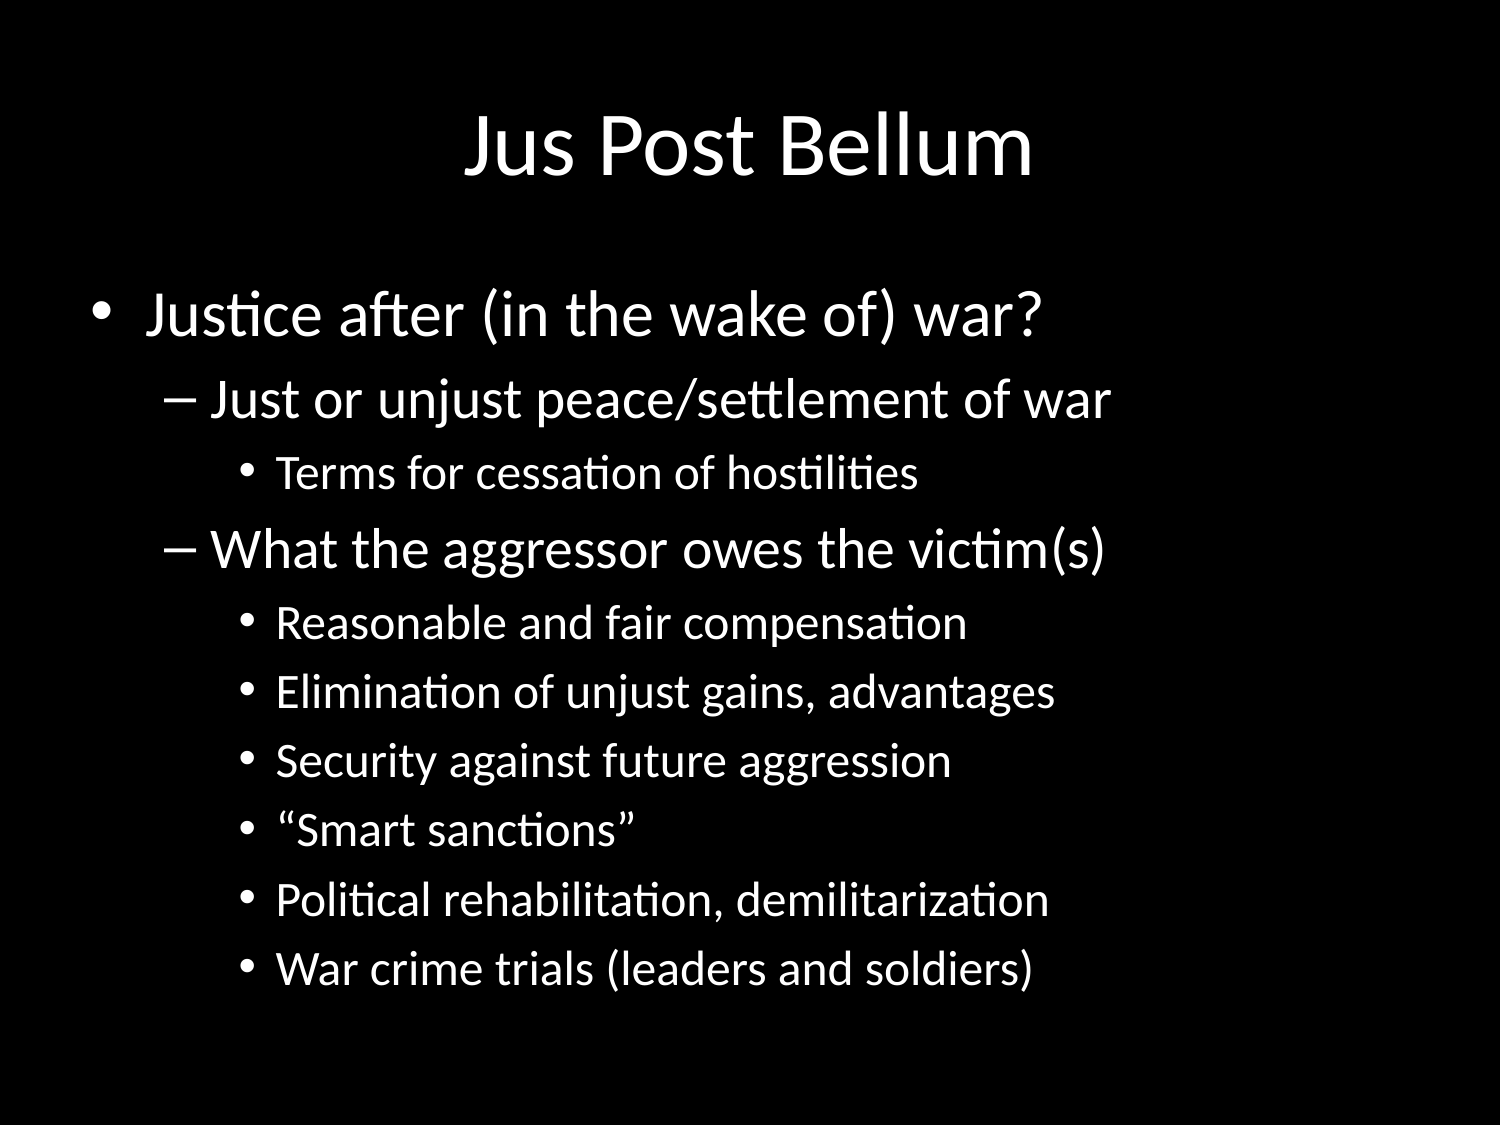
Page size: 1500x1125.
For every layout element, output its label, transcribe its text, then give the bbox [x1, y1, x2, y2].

list Justice after (in the wake of) war? Just or unjust peace/settlement of war Terms for cessation of hostilities What the aggressor owes the victim(s) Reasonable and fair compensation Elimination of unjust gains, advantages Security against future aggression “Smart sanctions” Political rehabilitation, demilitarization War crime trials (leaders and soldiers) [75, 262, 1425, 1005]
title Jus Post Bellum [75, 45, 1425, 233]
